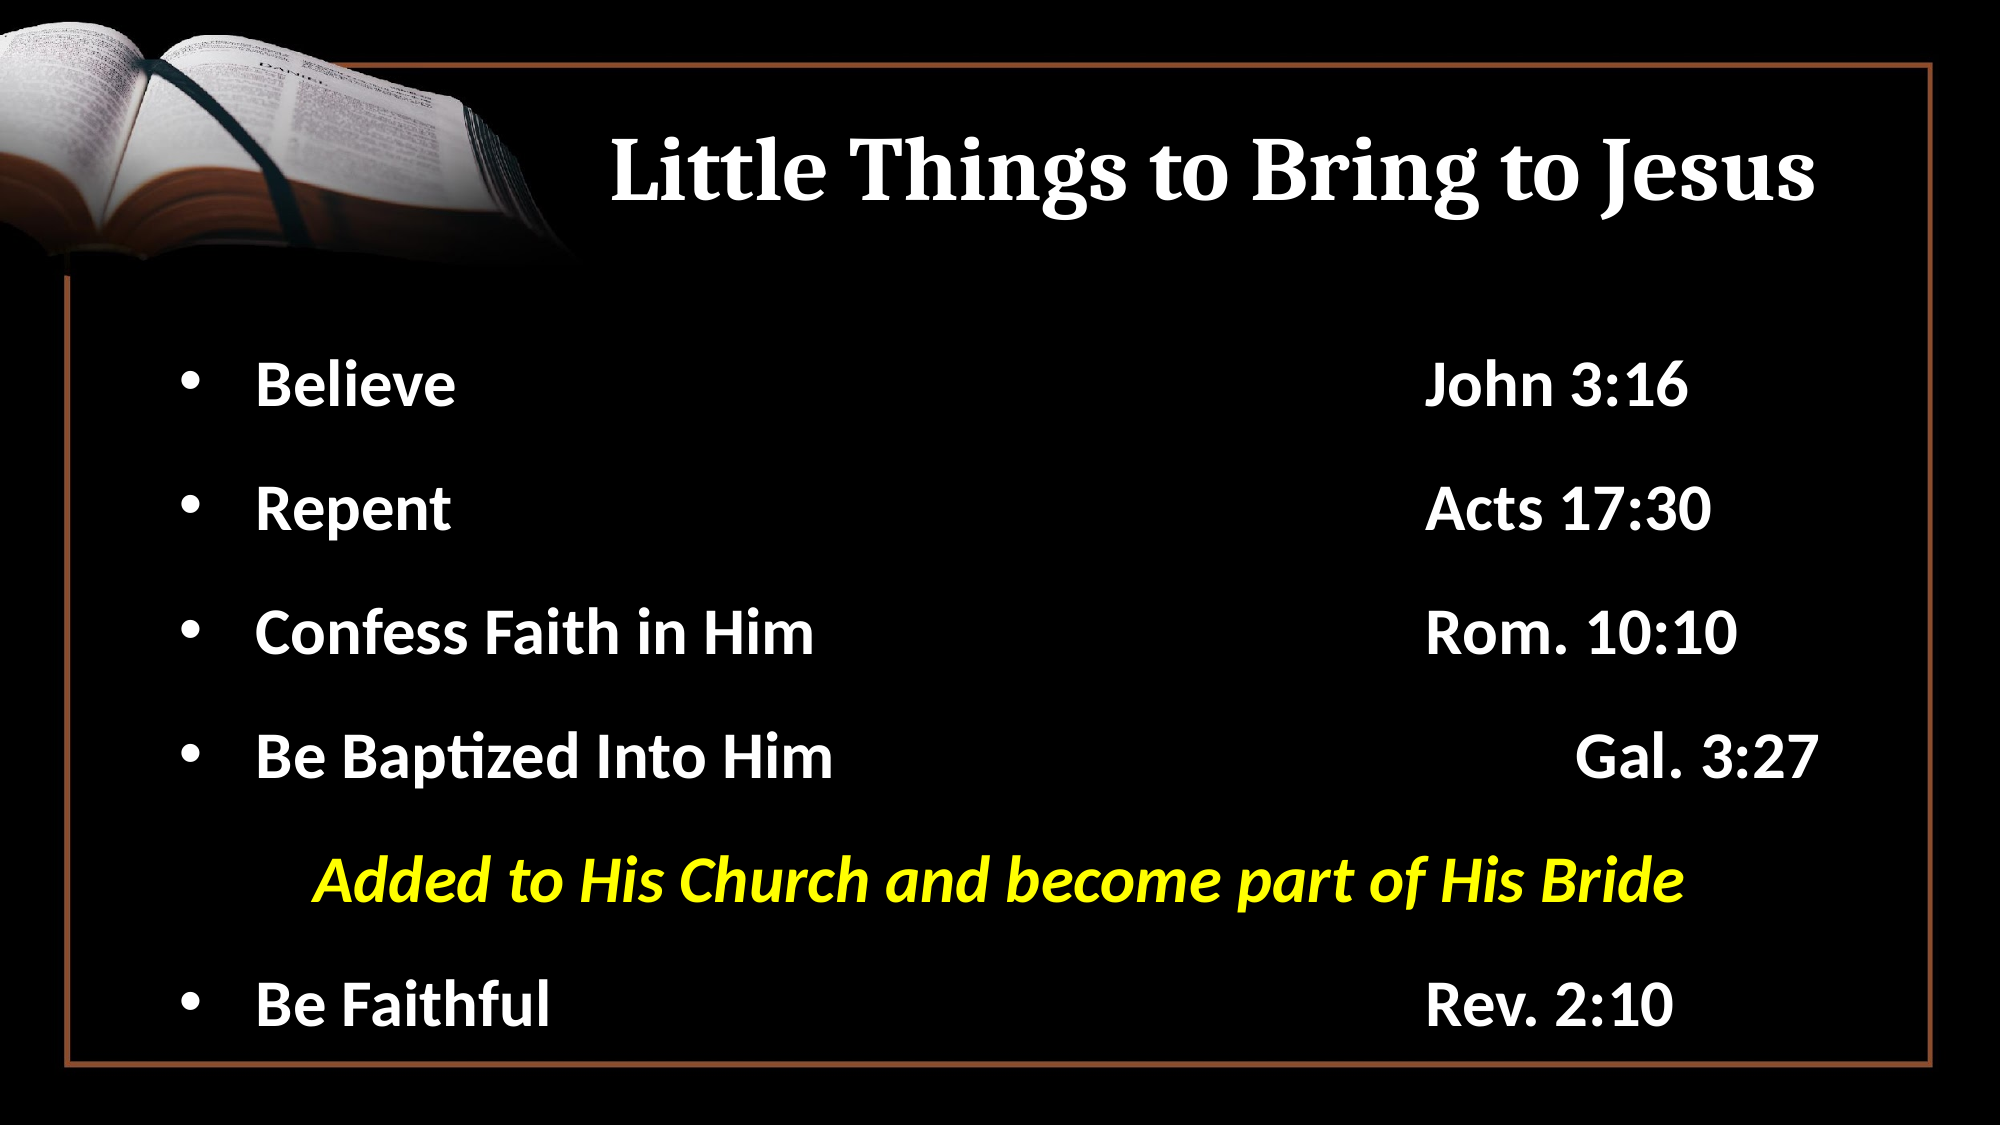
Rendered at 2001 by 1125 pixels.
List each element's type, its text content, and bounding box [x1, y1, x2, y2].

title Little Things to Bring to Jesus [488, 49, 1940, 293]
list Believe John 3:16 Repent Acts 17:30 Confess Faith in Him Rom. 10:10 Be Baptized Into Him Gal. 3:27 Added to His Church and become part of His Bride Be Faithful Rev. 2:10 [88, 292, 1913, 1063]
picture [0, 0, 2000, 1125]
